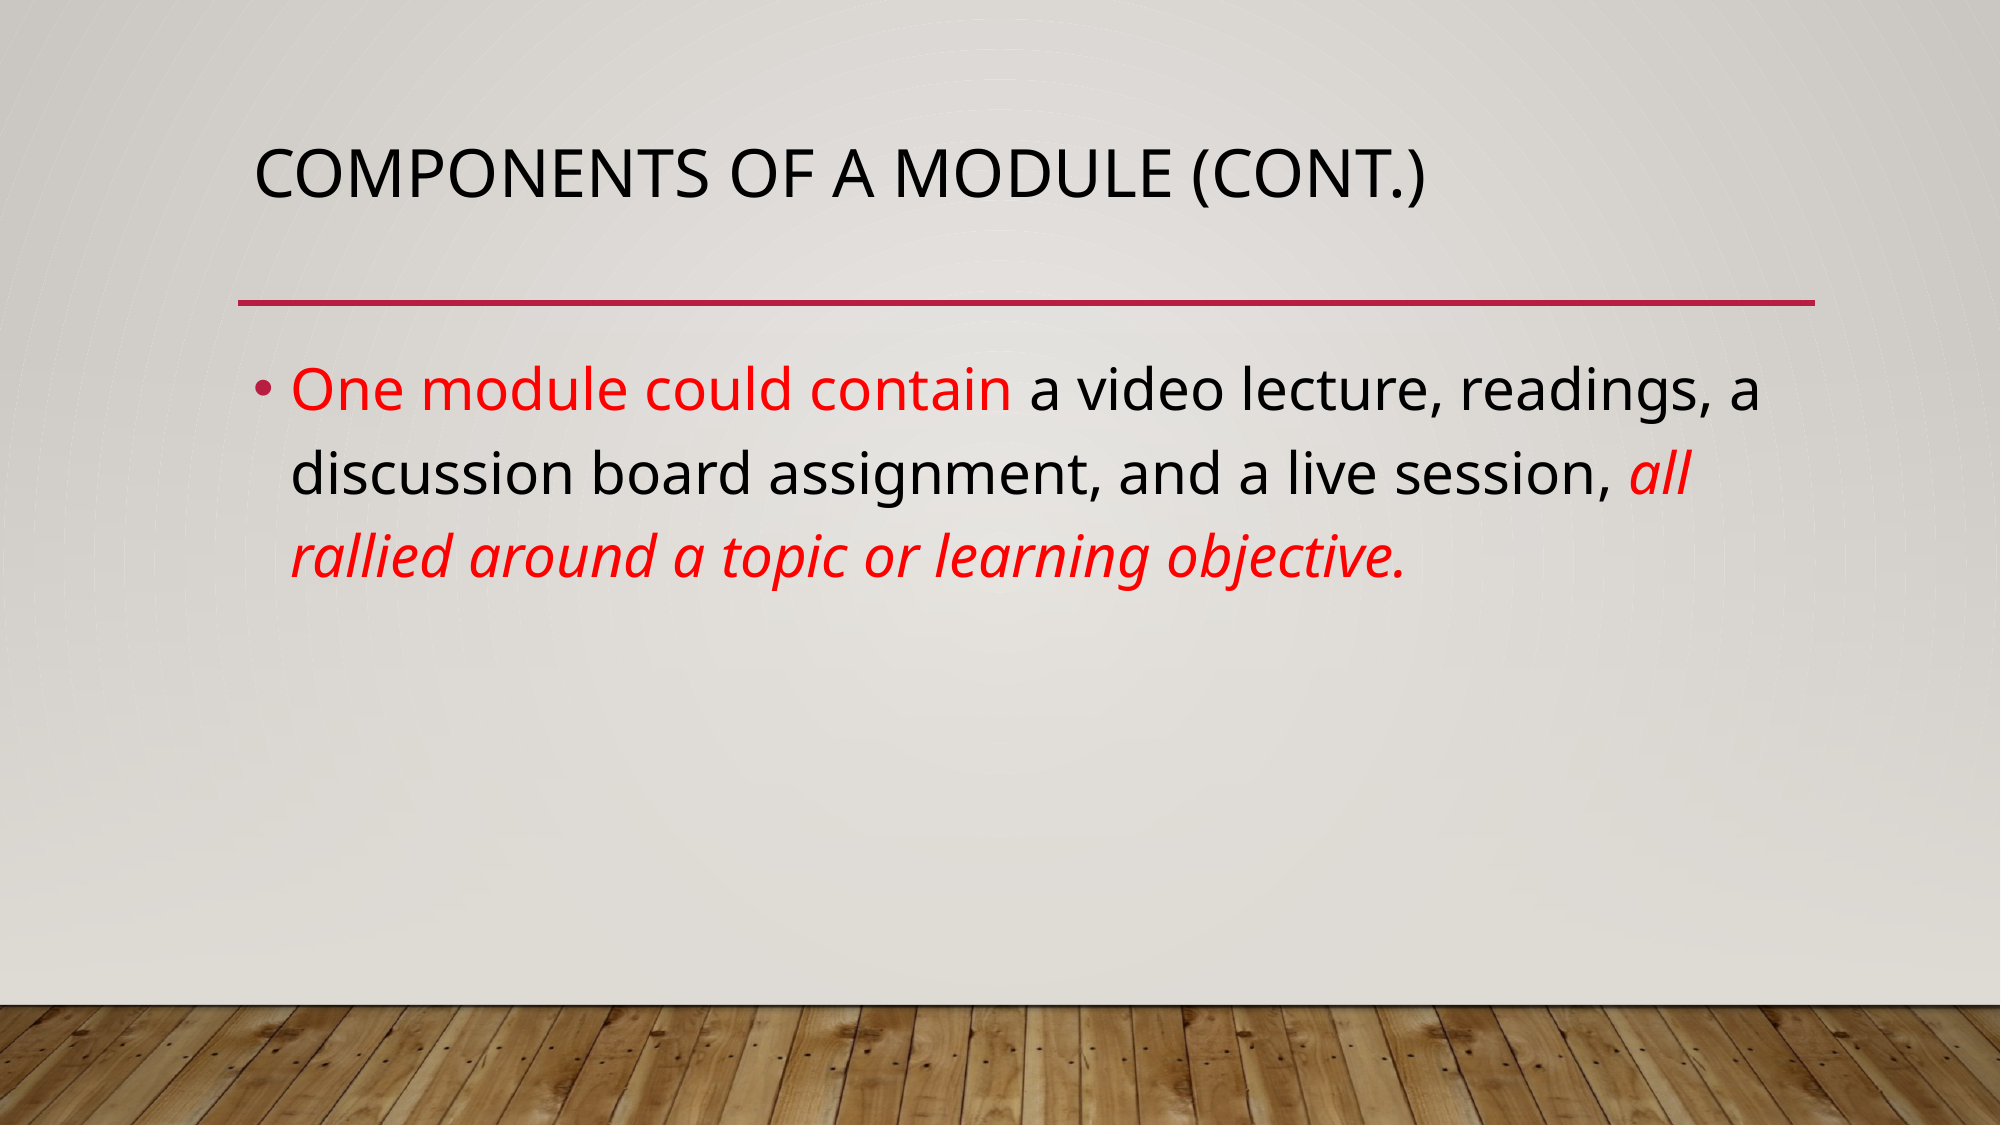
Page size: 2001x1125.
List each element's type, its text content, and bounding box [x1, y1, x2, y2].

list One module could contain a video lecture, readings, a discussion board assignment, and a live session, all rallied around a topic or learning objective. [238, 330, 1814, 897]
picture [0, 1005, 2000, 1125]
title Components of a module (cont.) [238, 131, 1814, 305]
